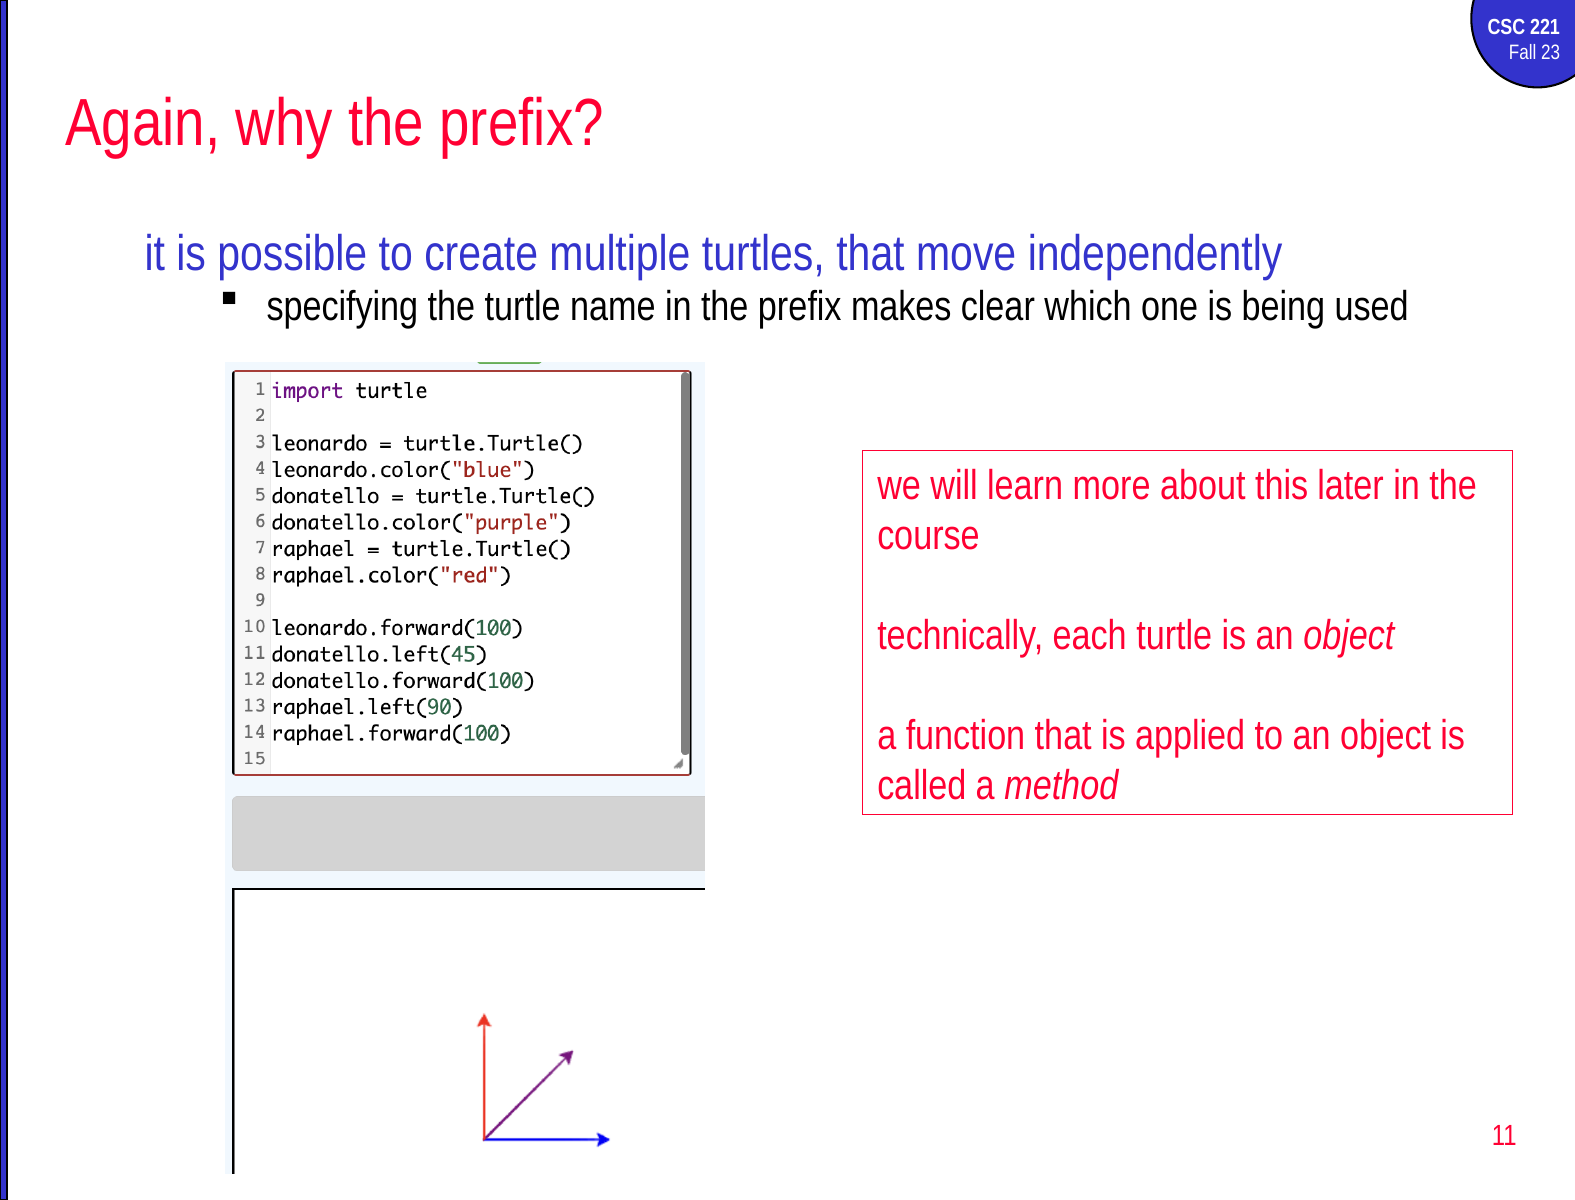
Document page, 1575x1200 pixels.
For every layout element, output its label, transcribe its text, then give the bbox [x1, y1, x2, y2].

list it is possible to create multiple turtles, that move independently specifying the turtle name in the prefix makes clear which one is being used [129, 212, 1558, 363]
slide_number 11 [1203, 1092, 1532, 1174]
picture [224, 362, 706, 1175]
text_box we will learn more about this later in the course technically, each turtle is an object a function that is applied to an object is called a method [862, 450, 1513, 815]
title Again, why the prefix? [50, 62, 1538, 175]
